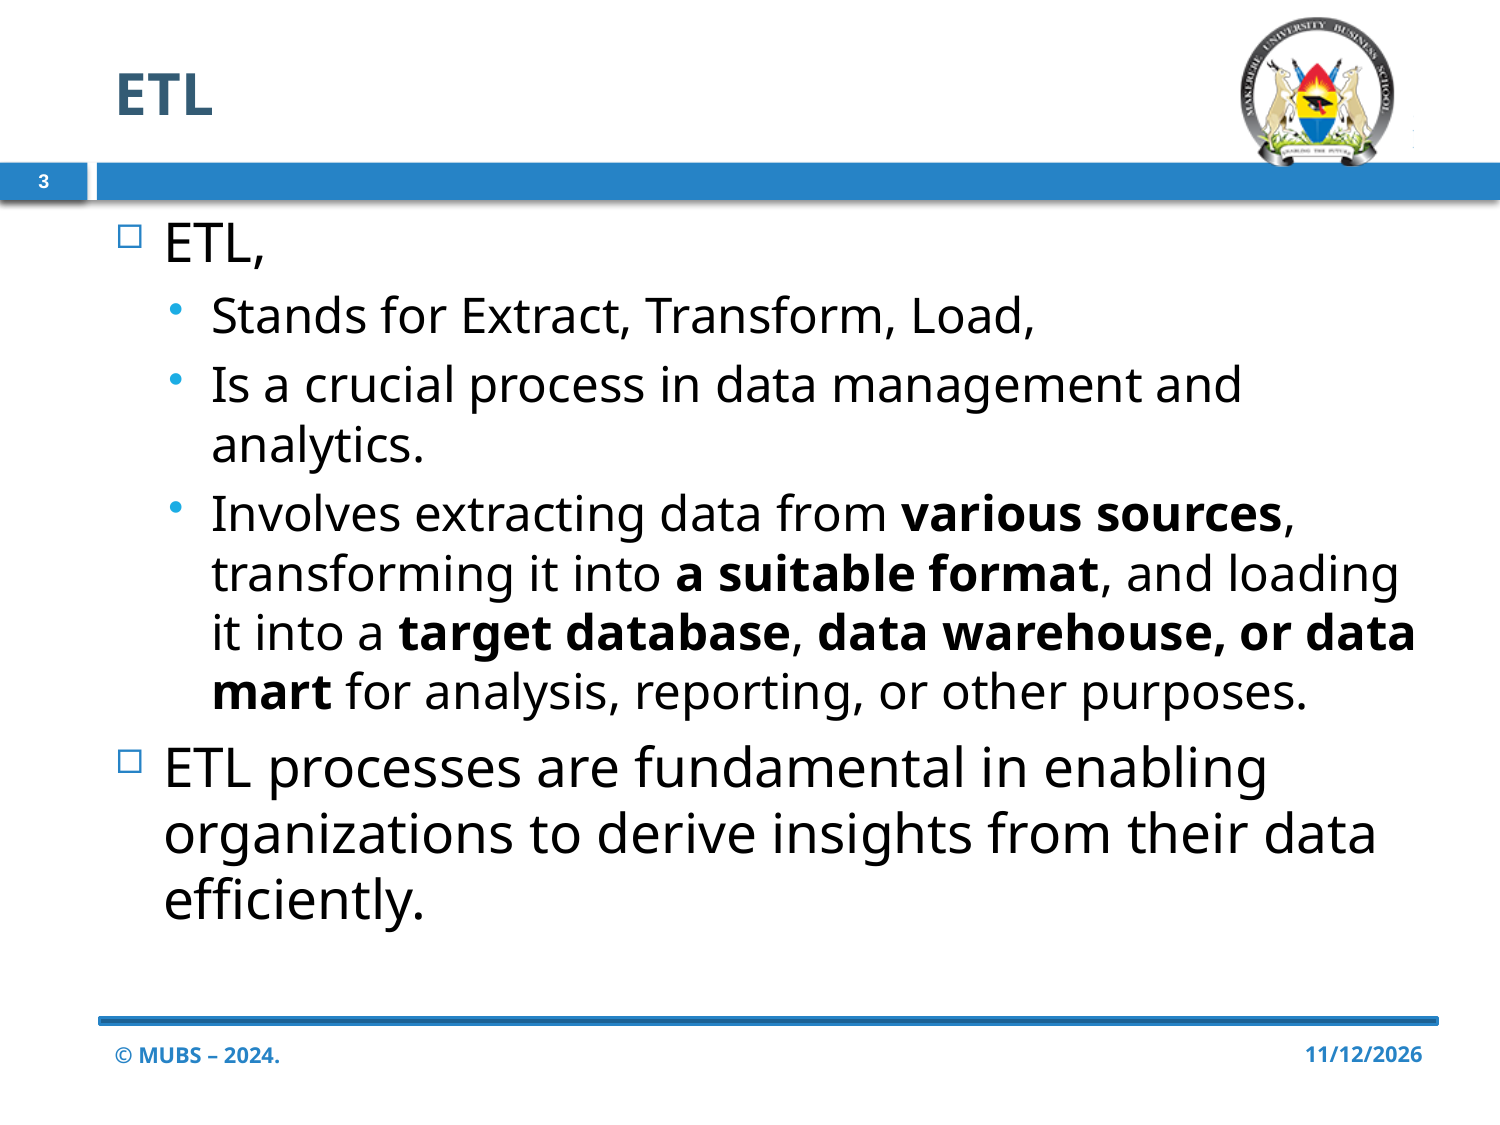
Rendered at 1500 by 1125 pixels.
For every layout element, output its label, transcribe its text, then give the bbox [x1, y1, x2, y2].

picture [1214, 14, 1414, 171]
list ETL, Stands for Extract, Transform, Load, Is a crucial process in data management and analytics. Involves extracting data from various sources, transforming it into a suitable format, and loading it into a target database, data warehouse, or data mart for analysis, reporting, or other purposes. ETL processes are fundamental in enabling organizations to derive insights from their data efficiently. [100, 200, 1438, 1000]
title ETL [99, 24, 1205, 160]
slide_number 3 [0, 161, 88, 200]
